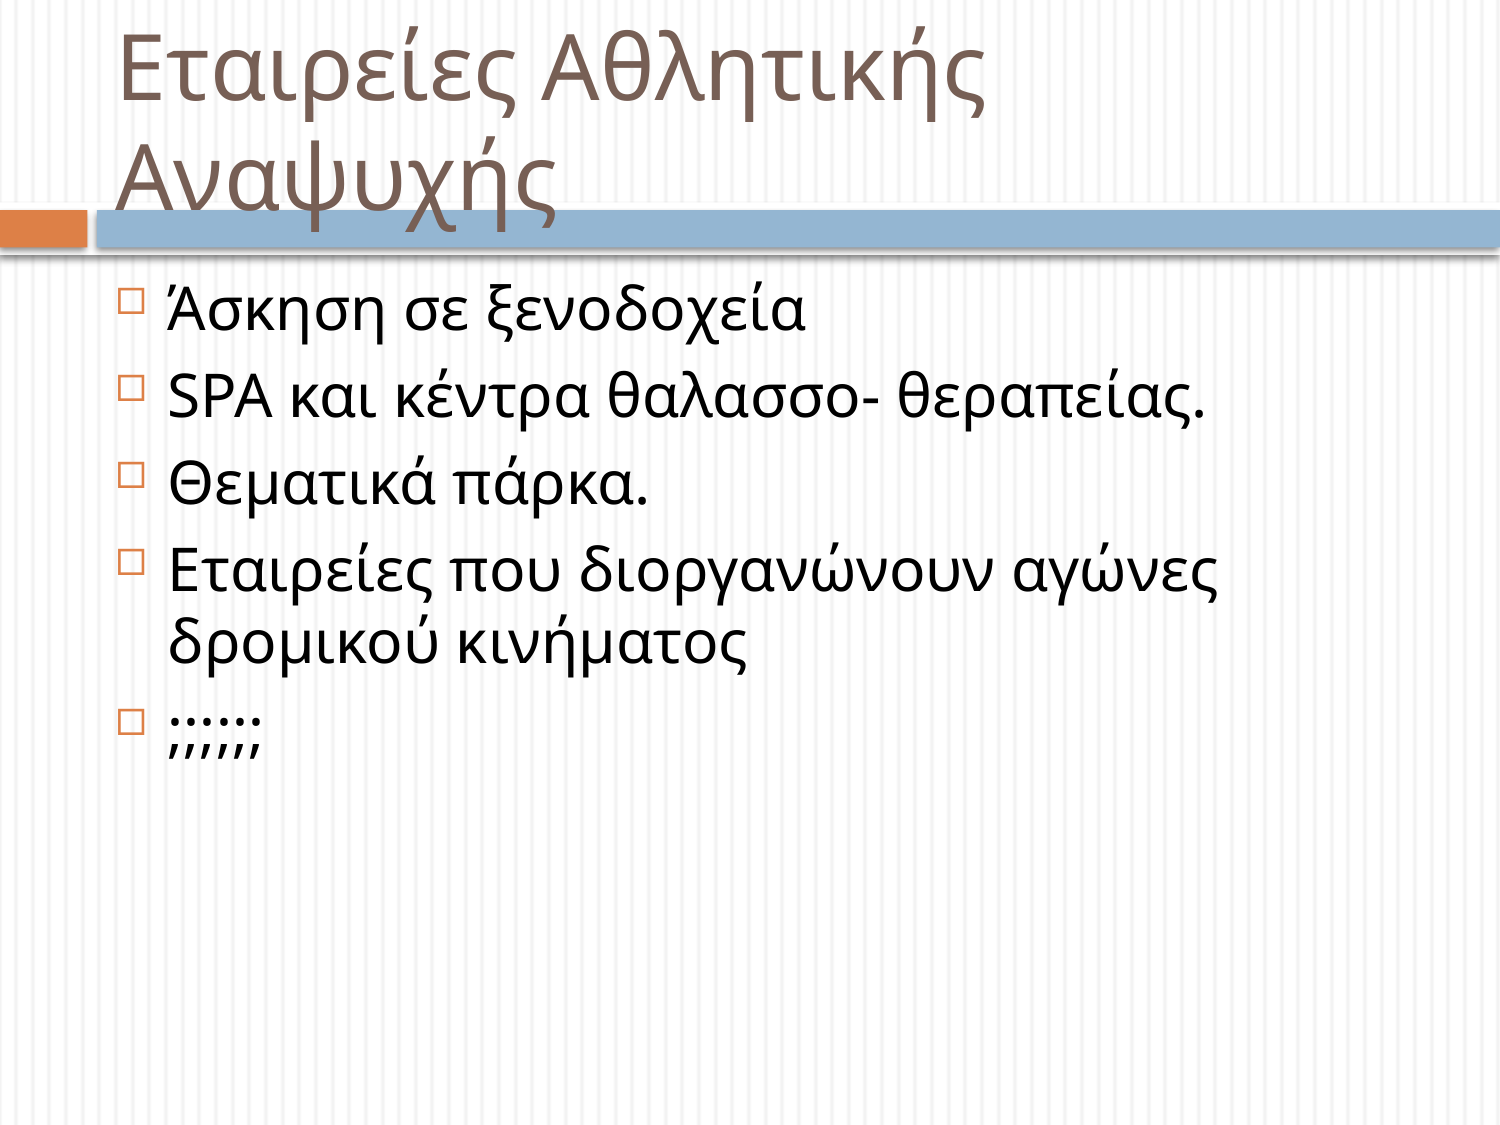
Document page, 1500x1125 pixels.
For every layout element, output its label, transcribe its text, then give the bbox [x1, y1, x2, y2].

list Άσκηση σε ξενοδοχεία SPA και κέντρα θαλασσο- θεραπείας. Θεματικά πάρκα. Εταιρείες που διοργανώνουν αγώνες δρομικού κινήματος ;;;;;; [100, 262, 1438, 1000]
title Εταιρείες Αθλητικής Αναψυχής [100, 37, 1438, 200]
